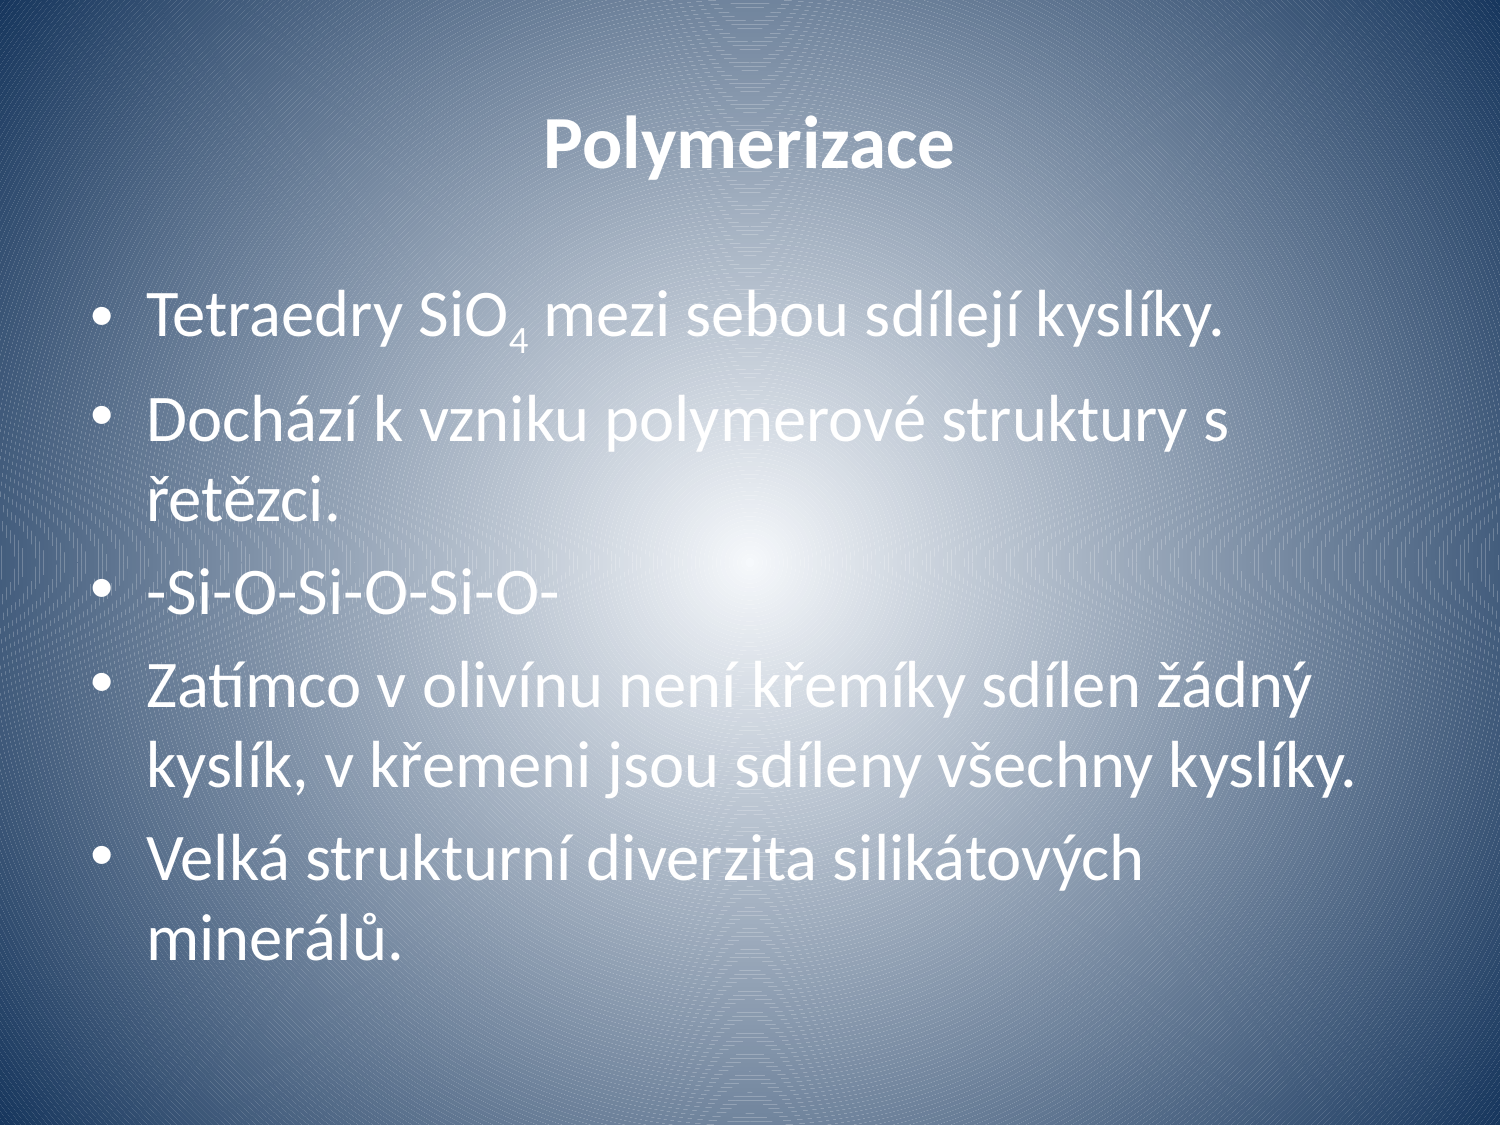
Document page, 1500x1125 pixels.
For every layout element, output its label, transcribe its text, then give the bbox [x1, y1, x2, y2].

list Tetraedry SiO4 mezi sebou sdílejí kyslíky. Dochází k vzniku polymerové struktury s řetězci. -Si-O-Si-O-Si-O- Zatímco v olivínu není křemíky sdílen žádný kyslík, v křemeni jsou sdíleny všechny kyslíky. Velká strukturní diverzita silikátových minerálů. [75, 262, 1425, 1005]
title Polymerizace [75, 45, 1425, 233]
